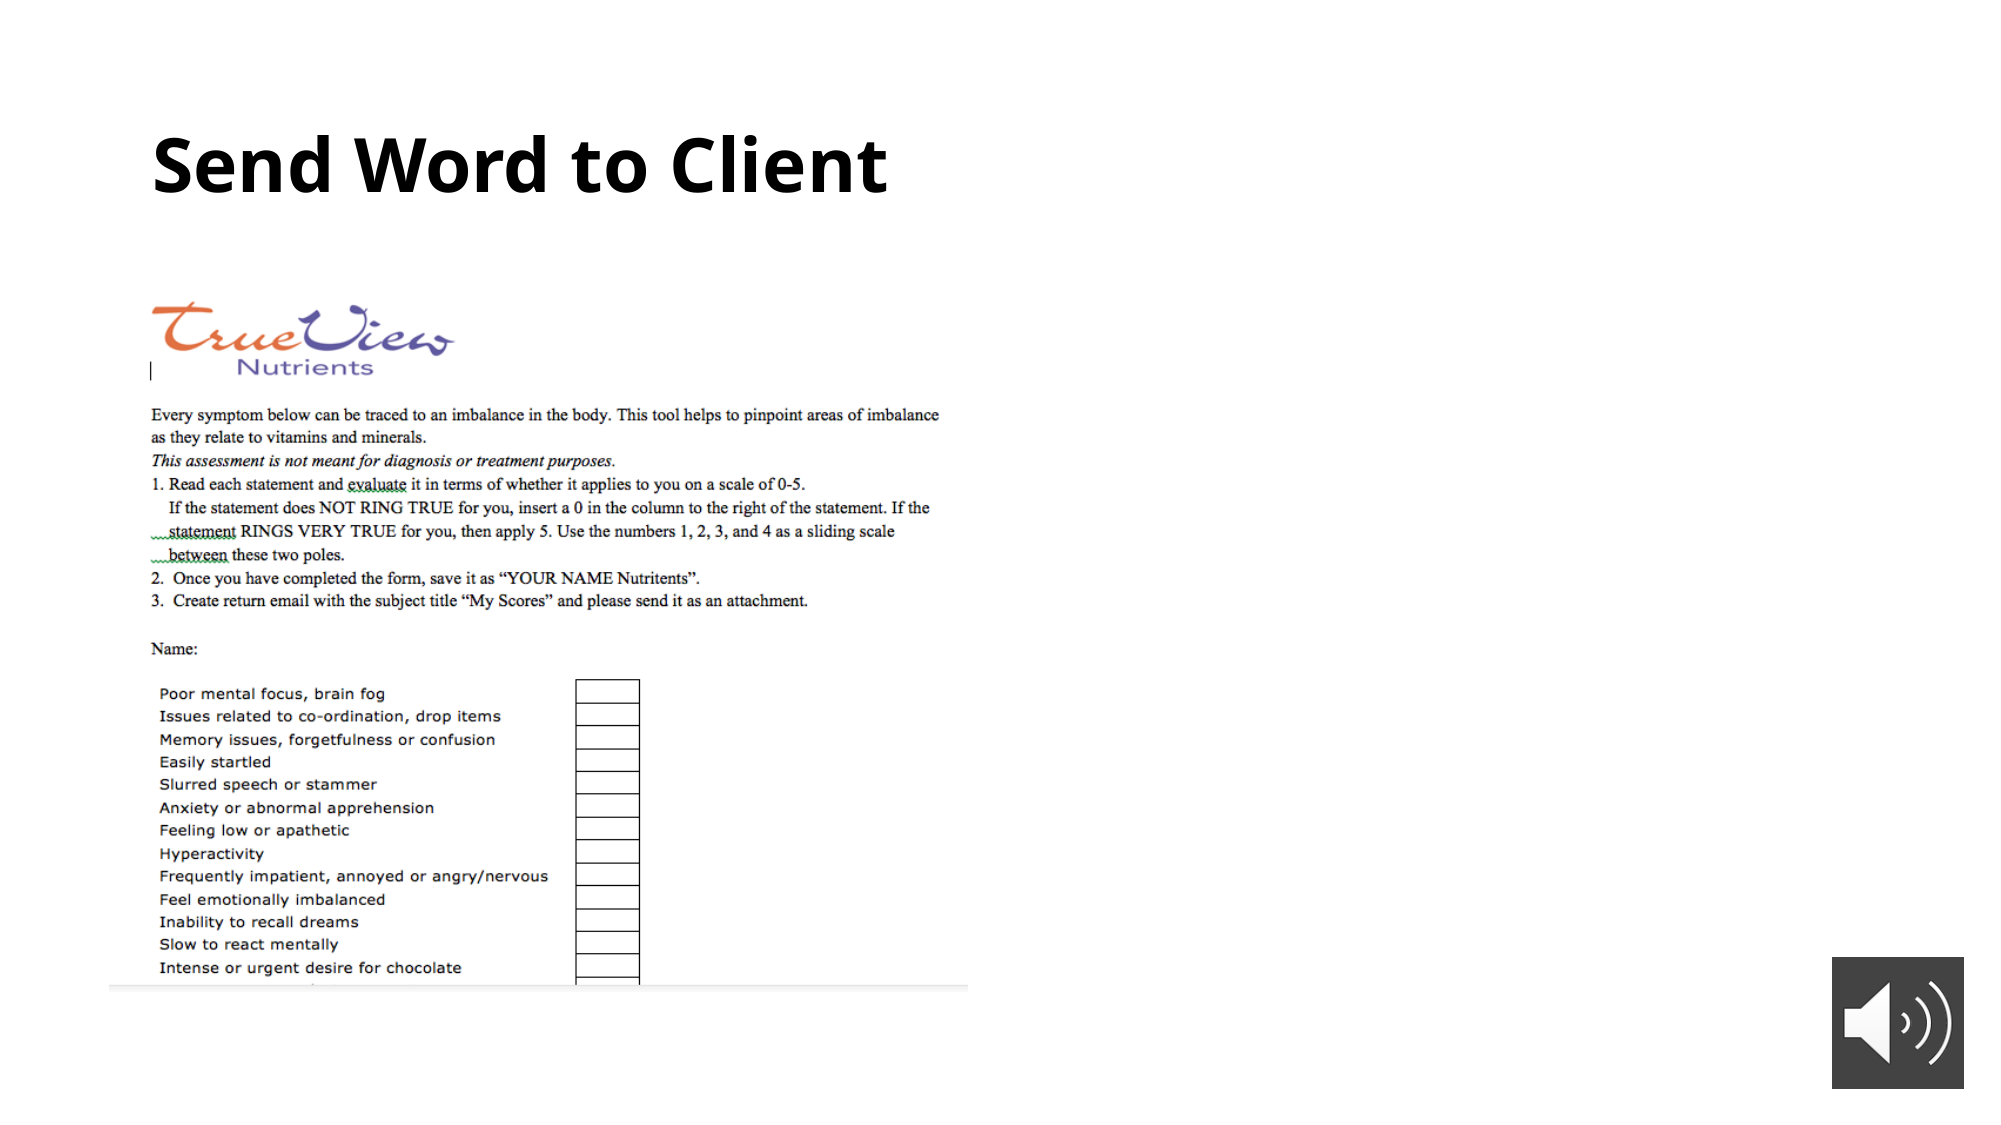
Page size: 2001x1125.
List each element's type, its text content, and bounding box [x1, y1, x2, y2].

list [109, 277, 968, 992]
picture [1831, 956, 1965, 1090]
title Send Word to Client [137, 59, 1863, 278]
